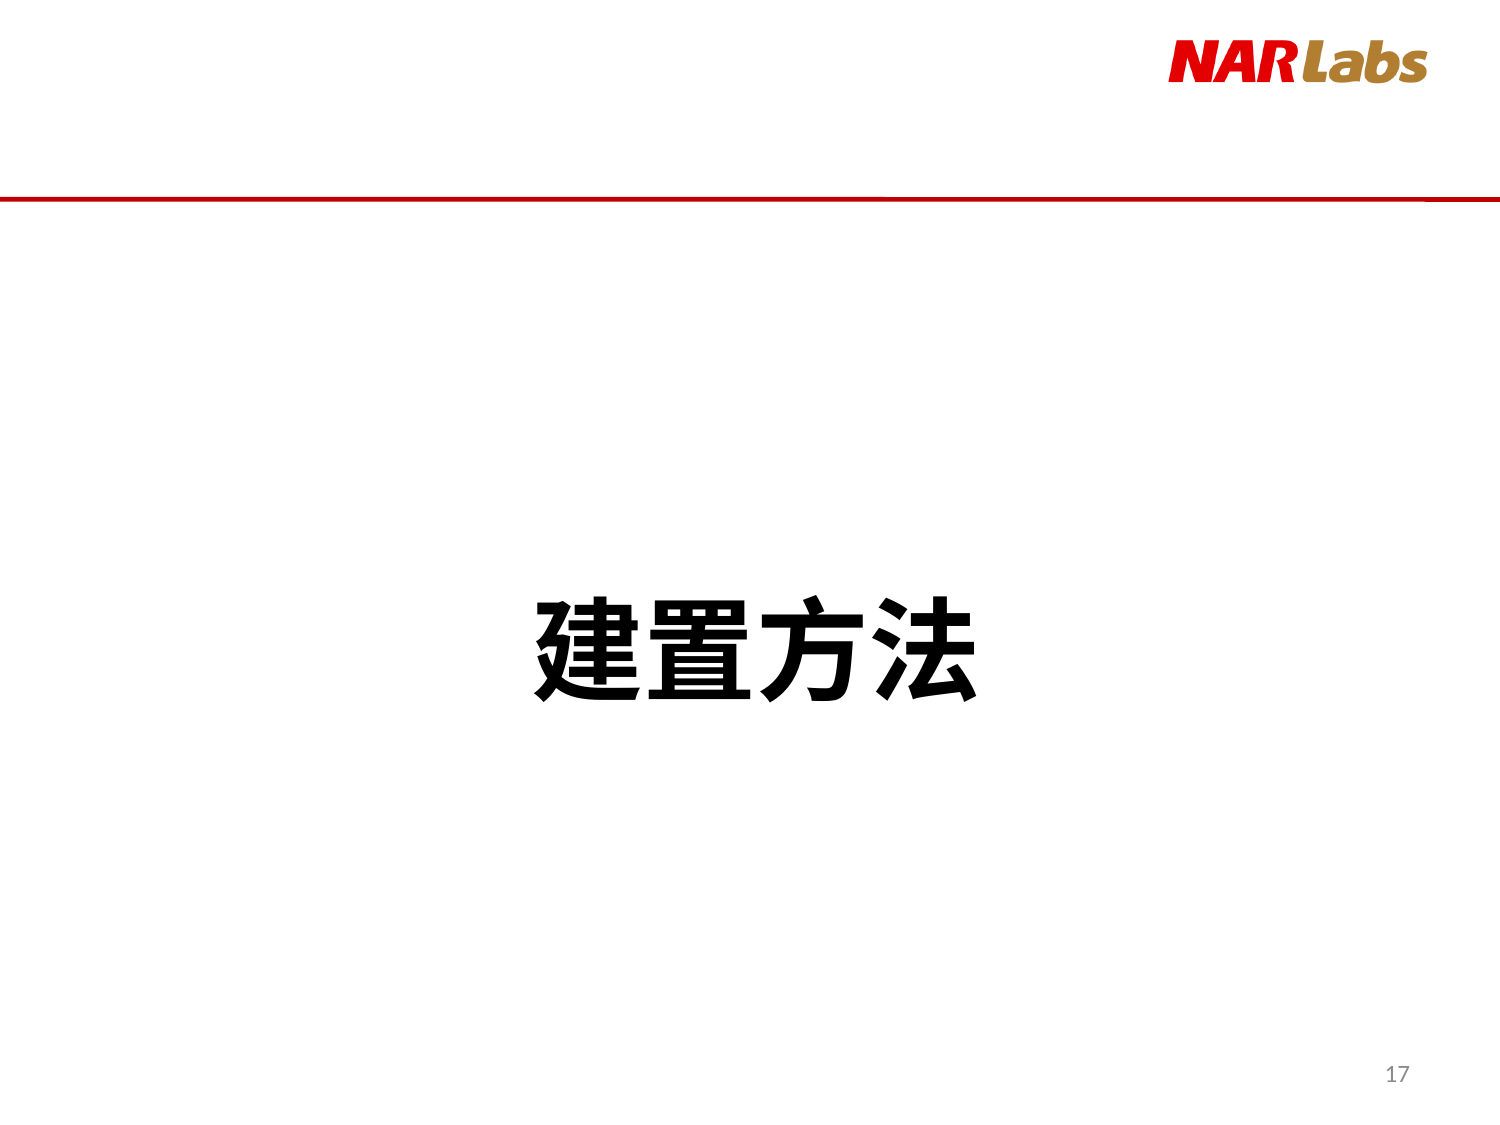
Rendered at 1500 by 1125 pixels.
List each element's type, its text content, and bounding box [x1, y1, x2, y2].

picture [1163, 30, 1432, 93]
slide_number 17 [1074, 1042, 1425, 1103]
list 建置方法 [118, 476, 1394, 723]
